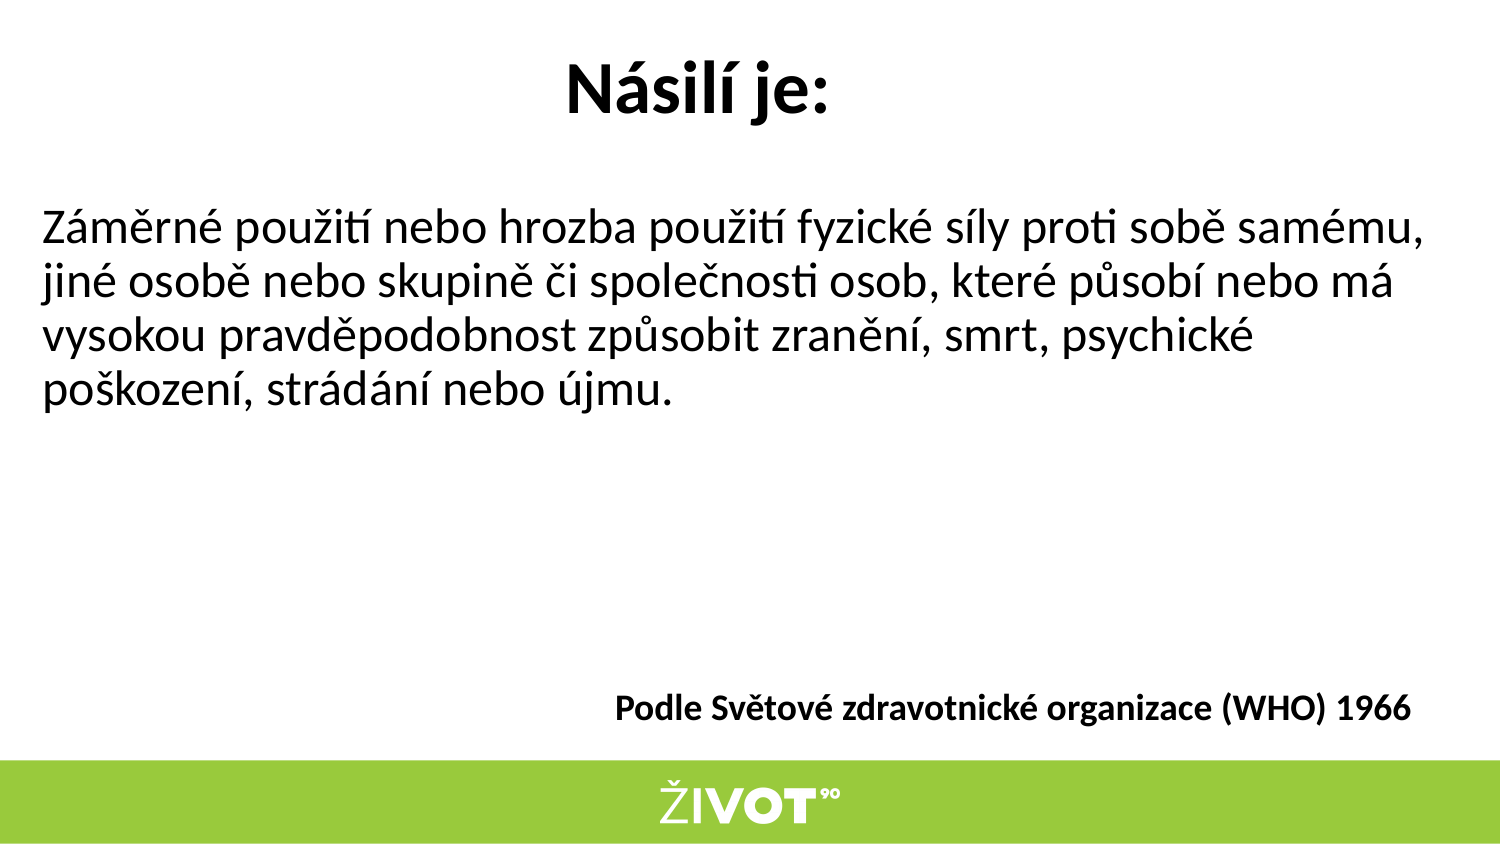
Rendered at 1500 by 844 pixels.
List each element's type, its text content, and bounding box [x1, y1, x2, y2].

text_box Záměrné použití nebo hrozba použití fyzické síly proti sobě samému, jiné osobě nebo skupině či společnosti osob, které působí nebo má vysokou pravděpodobnost způsobit zranění, smrt, psychické poškození, strádání nebo újmu. [27, 192, 1473, 651]
text_box [0, 760, 1500, 844]
picture [660, 780, 840, 824]
title Násilí je: [0, 19, 1398, 158]
text_box Podle Světové zdravotnické organizace (WHO) 1966 [433, 675, 1436, 735]
